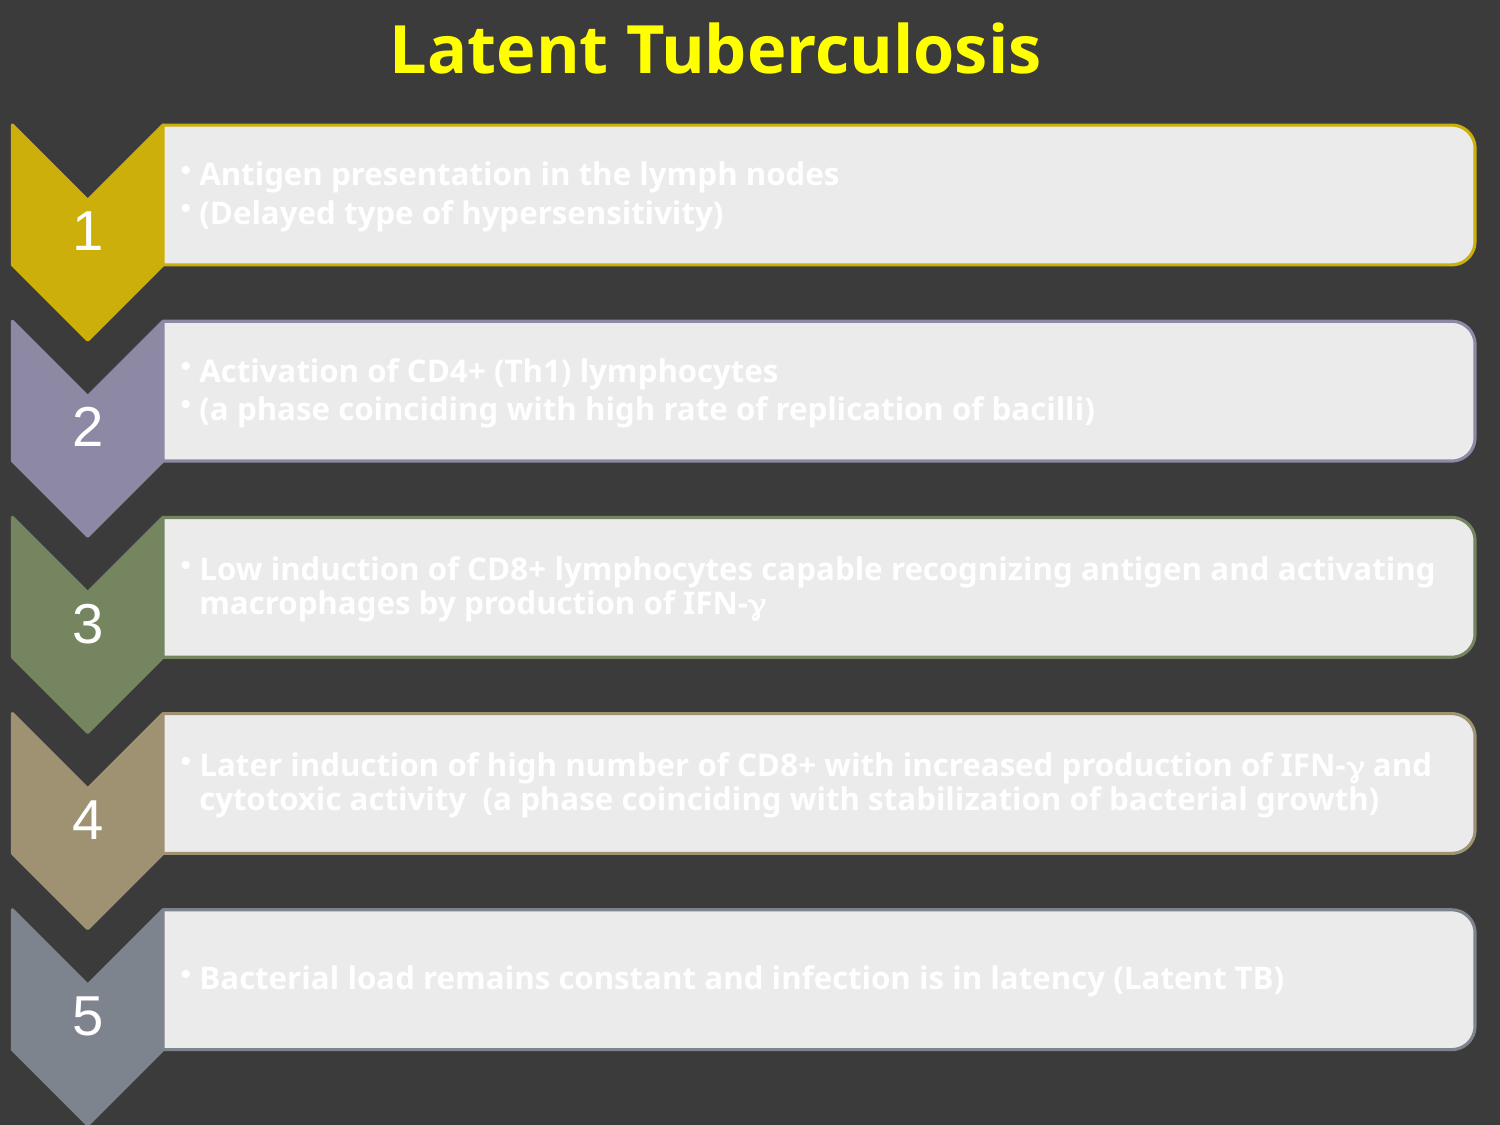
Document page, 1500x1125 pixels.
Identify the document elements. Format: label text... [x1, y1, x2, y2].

text_box Latent Tuberculosis [374, 0, 1188, 95]
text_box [12, 124, 1476, 1125]
